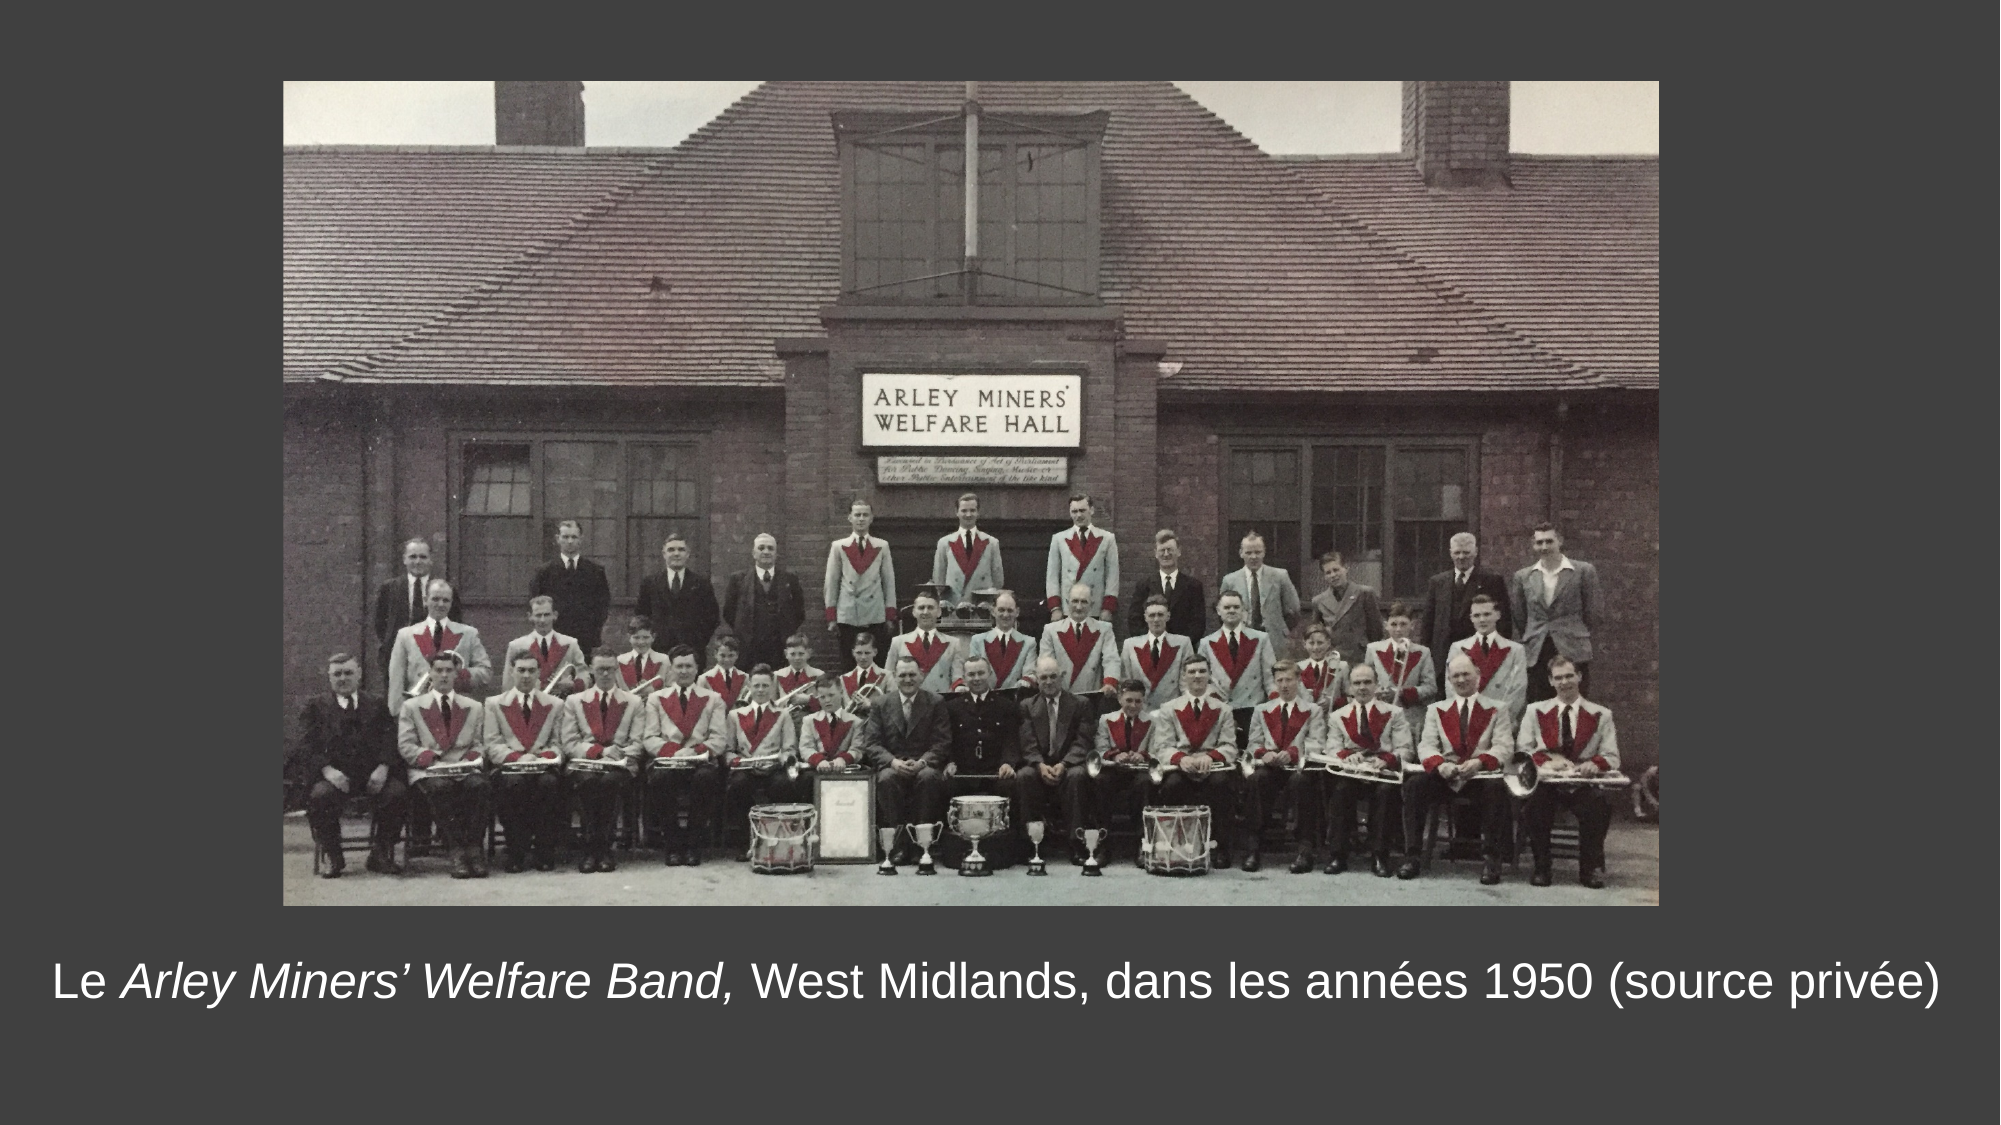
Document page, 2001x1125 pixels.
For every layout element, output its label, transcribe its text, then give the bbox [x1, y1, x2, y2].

text_box Le Arley Miners’ Welfare Band, West Midlands, dans les années 1950 (source privée) [36, 941, 2000, 1017]
picture [283, 81, 1659, 906]
